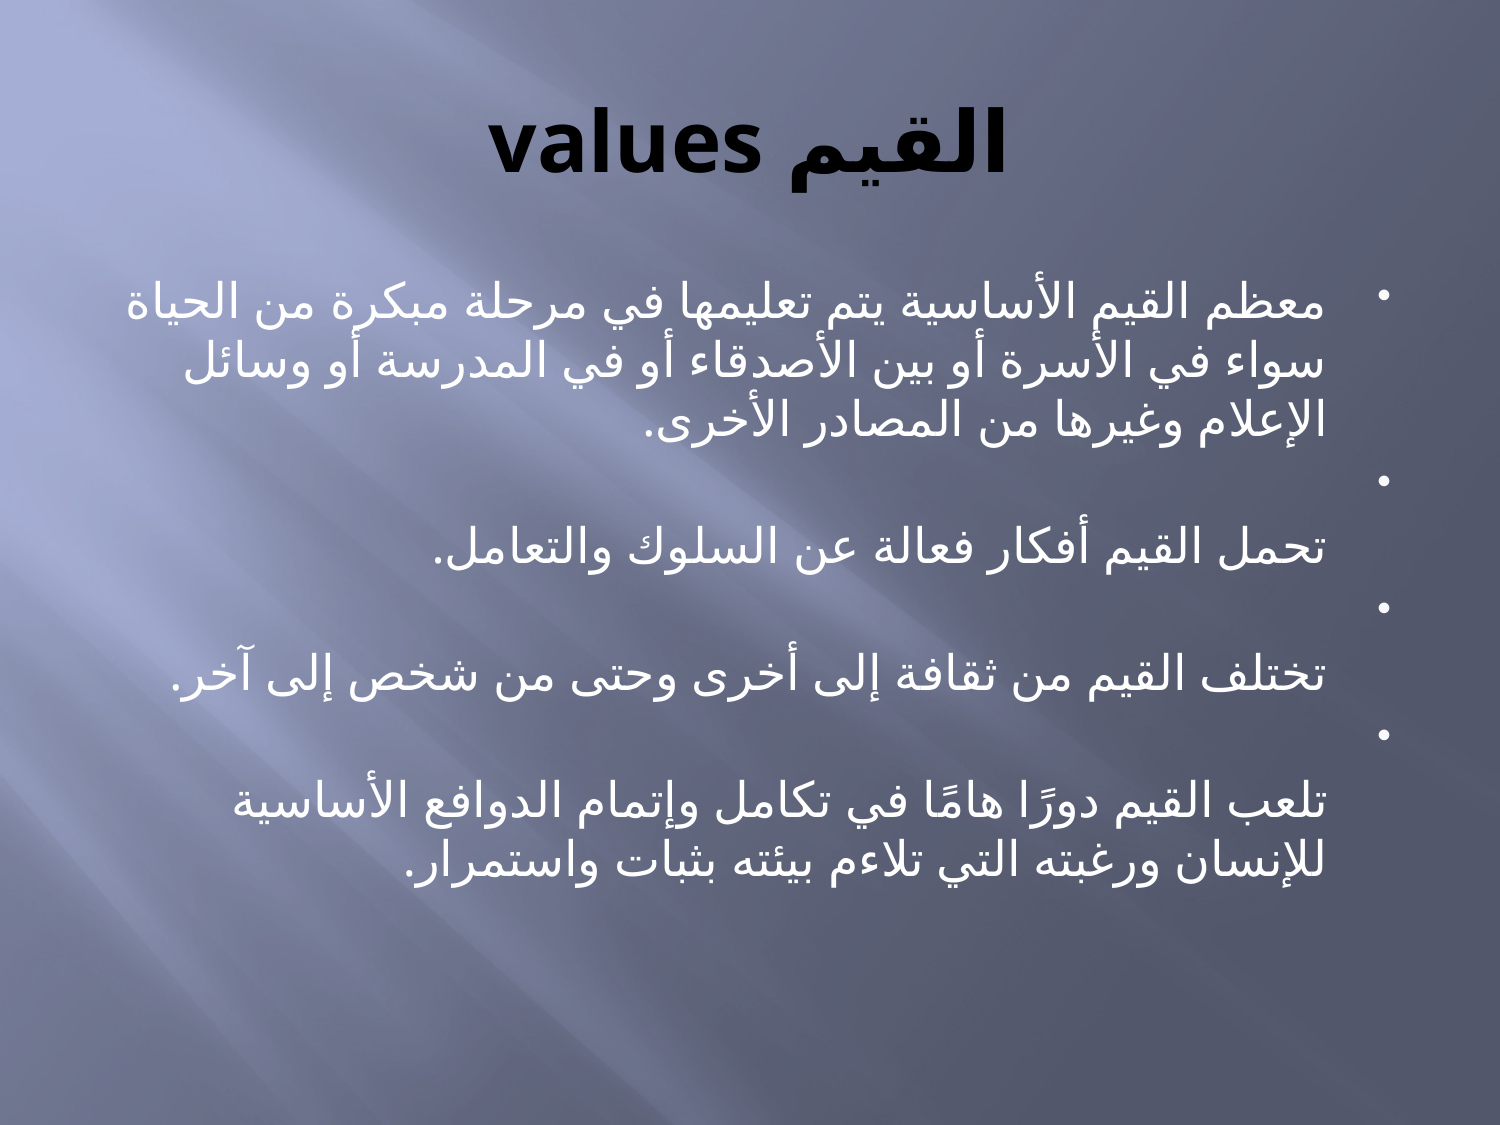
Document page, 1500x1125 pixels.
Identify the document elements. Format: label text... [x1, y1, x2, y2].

title القيم values [75, 45, 1425, 233]
list معظم القيم الأساسية يتم تعليمها في مرحلة مبكرة من الحياة سواء في الأسرة أو بين الأصدقاء أو في المدرسة أو وسائل الإعلام وغيرها من المصادر الأخرى. تحمل القيم أفكار فعالة عن السلوك والتعامل. تختلف القيم من ثقافة إلى أخرى وحتى من شخص إلى آخر. تلعب القيم دورًا هامًا في تكامل وإتمام الدوافع الأساسية للإنسان ورغبته التي تلاءم بيئته بثبات واستمرار. [75, 262, 1425, 1035]
